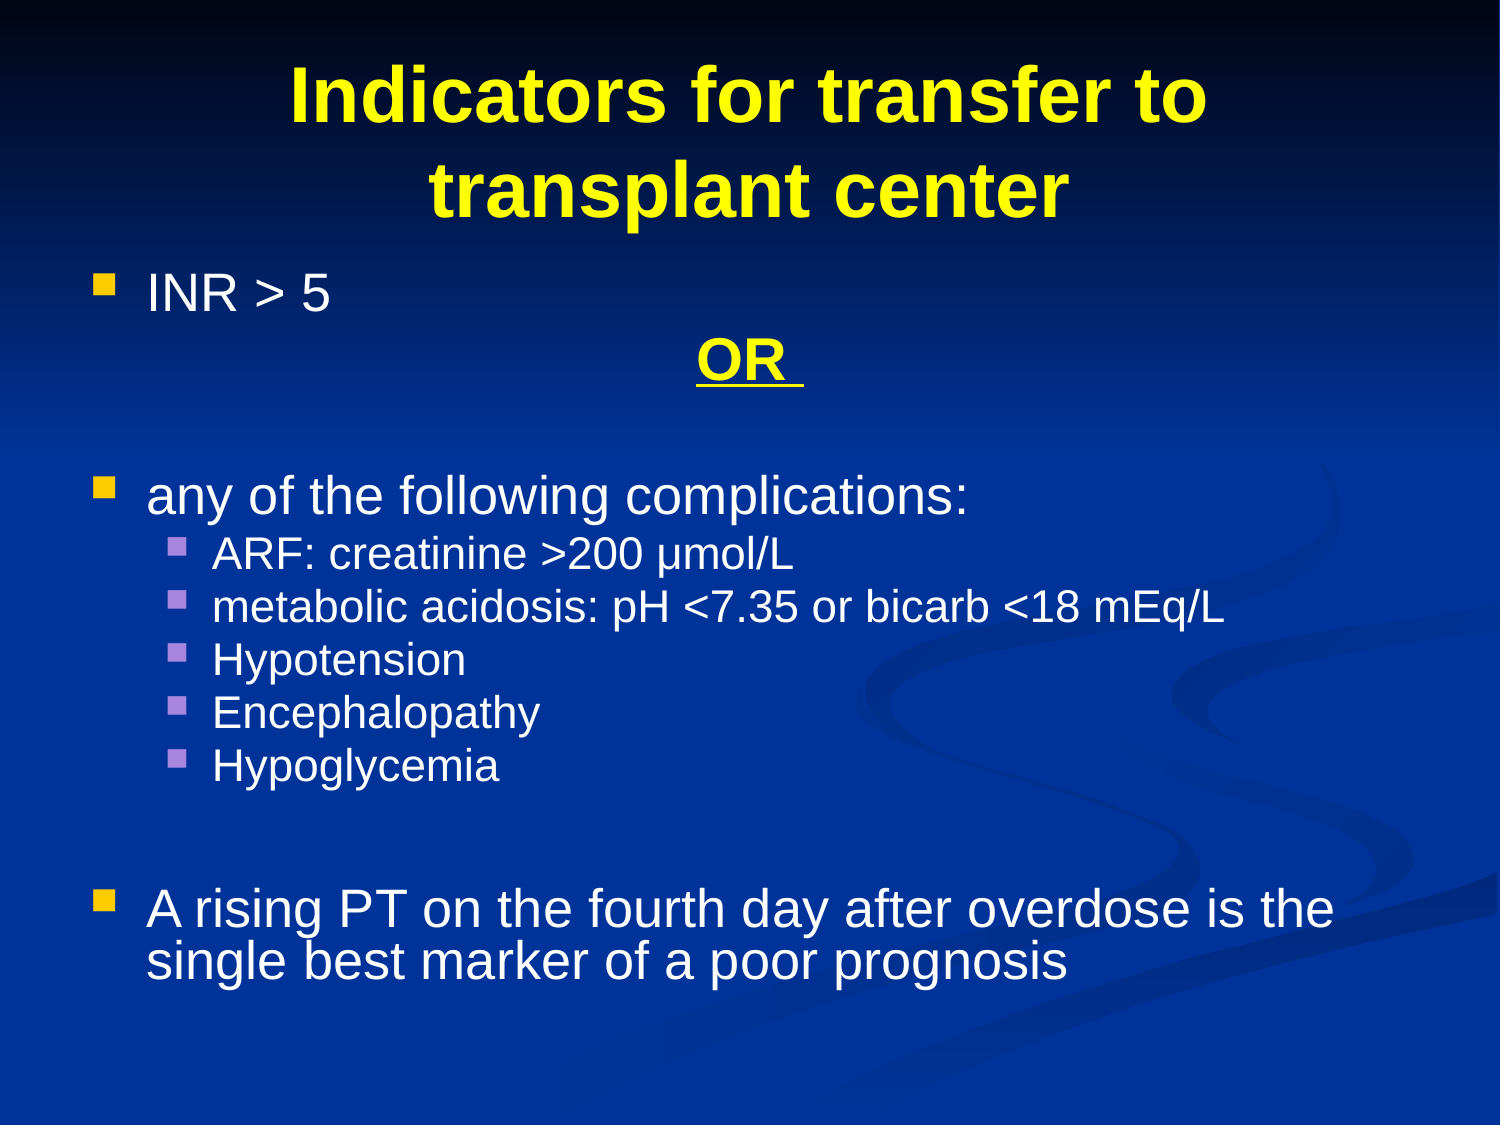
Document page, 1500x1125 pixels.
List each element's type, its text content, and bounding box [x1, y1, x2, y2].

list INR > 5 OR any of the following complications: ARF: creatinine >200 μmol/L metabolic acidosis: pH <7.35 or bicarb <18 mEq/L Hypotension Encephalopathy Hypoglycemia A rising PT on the fourth day after overdose is the single best marker of a poor prognosis [74, 262, 1426, 1006]
title Indicators for transfer to transplant center [74, 44, 1426, 233]
